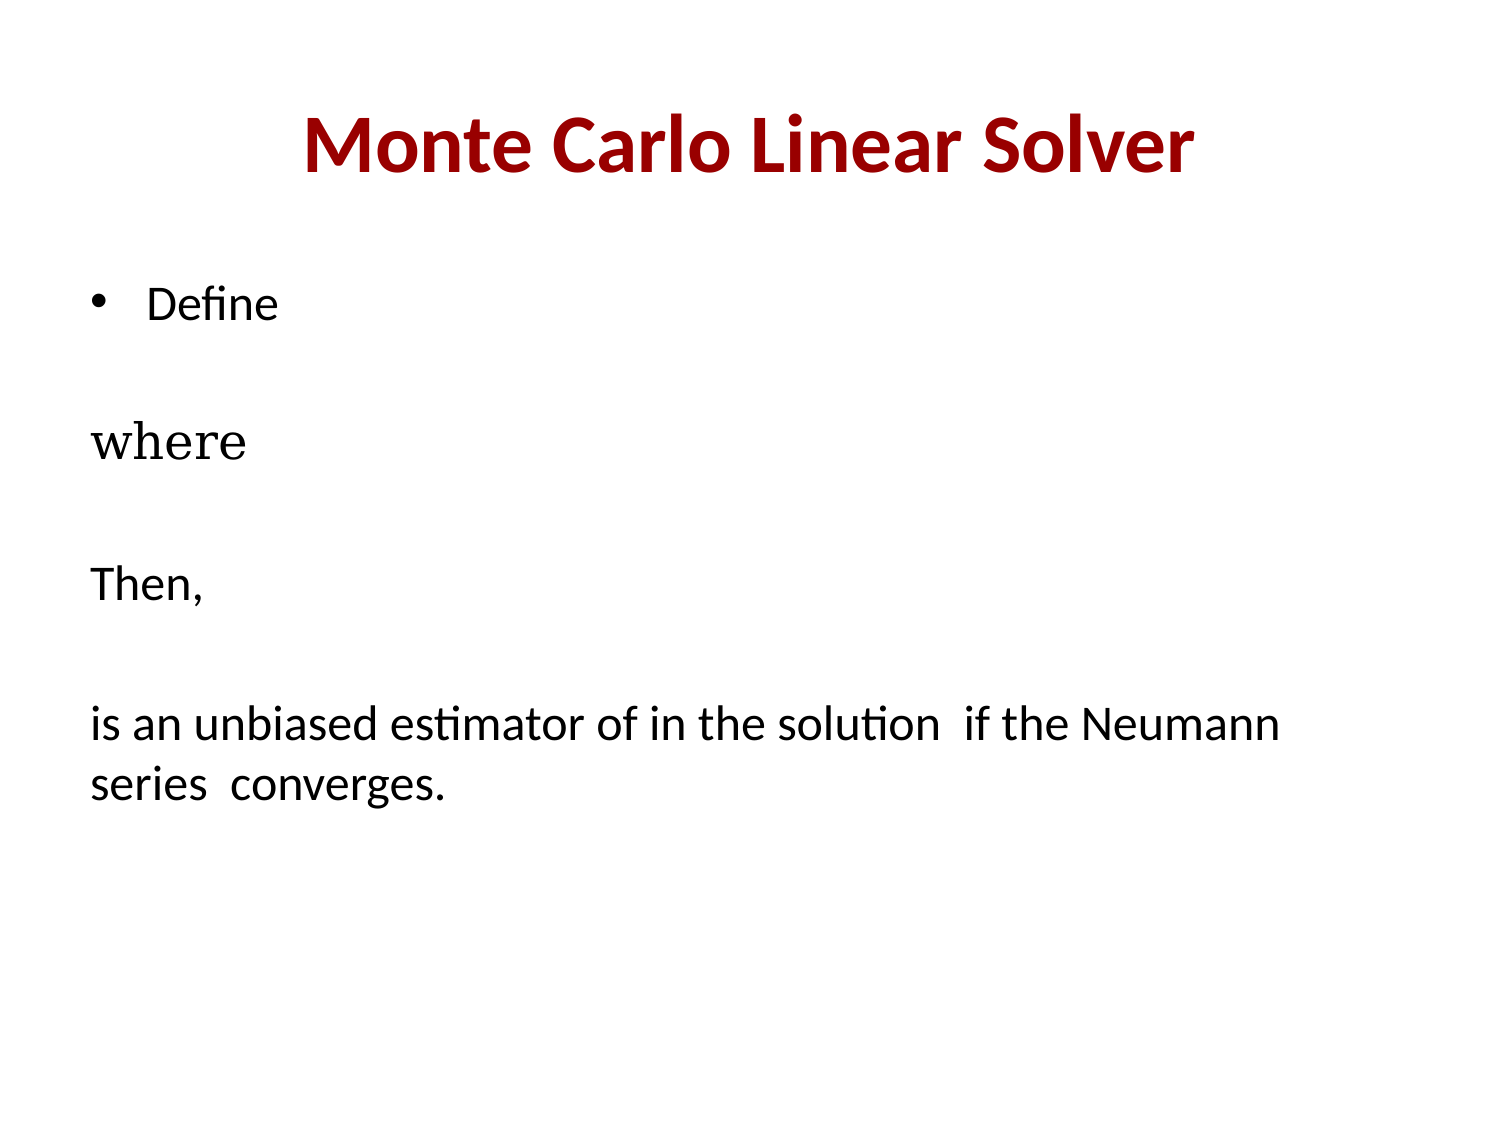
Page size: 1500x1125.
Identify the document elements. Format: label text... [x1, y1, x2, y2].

title Monte Carlo Linear Solver [75, 45, 1425, 233]
